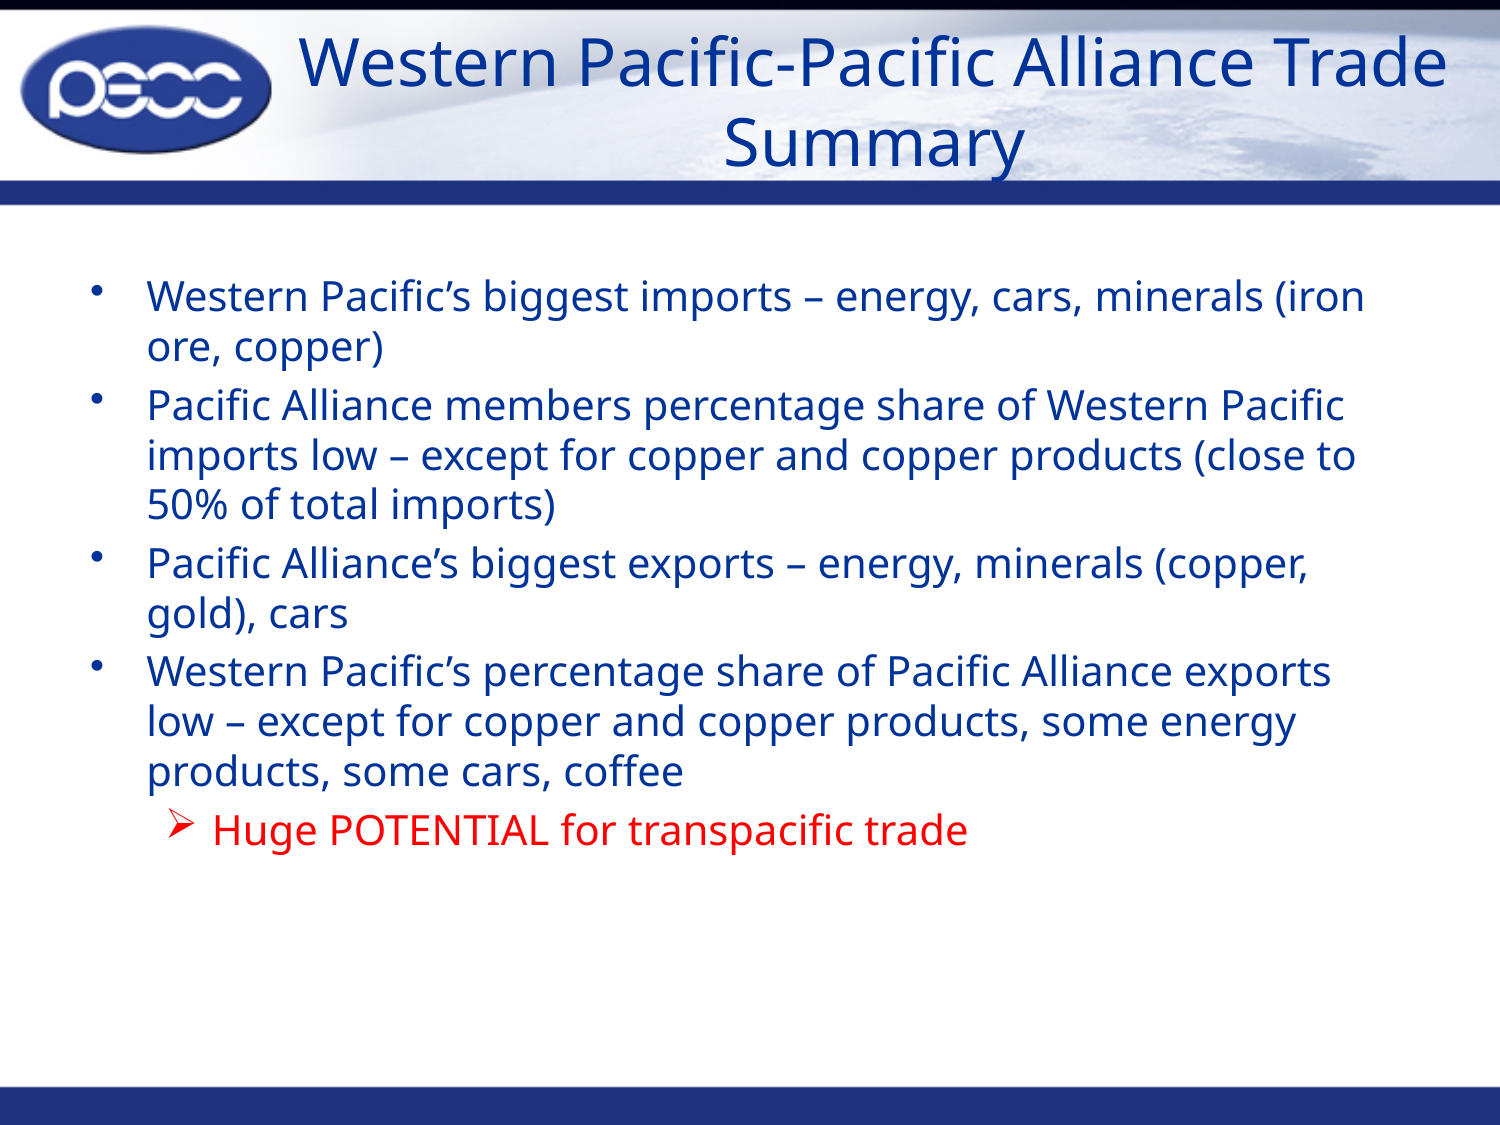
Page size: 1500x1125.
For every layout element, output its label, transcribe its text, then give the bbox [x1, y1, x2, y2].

picture [0, 0, 1500, 1125]
title Western Pacific-Pacific Alliance Trade Summary [262, 24, 1488, 175]
list Western Pacific’s biggest imports – energy, cars, minerals (iron ore, copper) Pacific Alliance members percentage share of Western Pacific imports low – except for copper and copper products (close to 50% of total imports) Pacific Alliance’s biggest exports – energy, minerals (copper, gold), cars Western Pacific’s percentage share of Pacific Alliance exports low – except for copper and copper products, some energy products, some cars, coffee Huge POTENTIAL for transpacific trade [75, 262, 1425, 1050]
